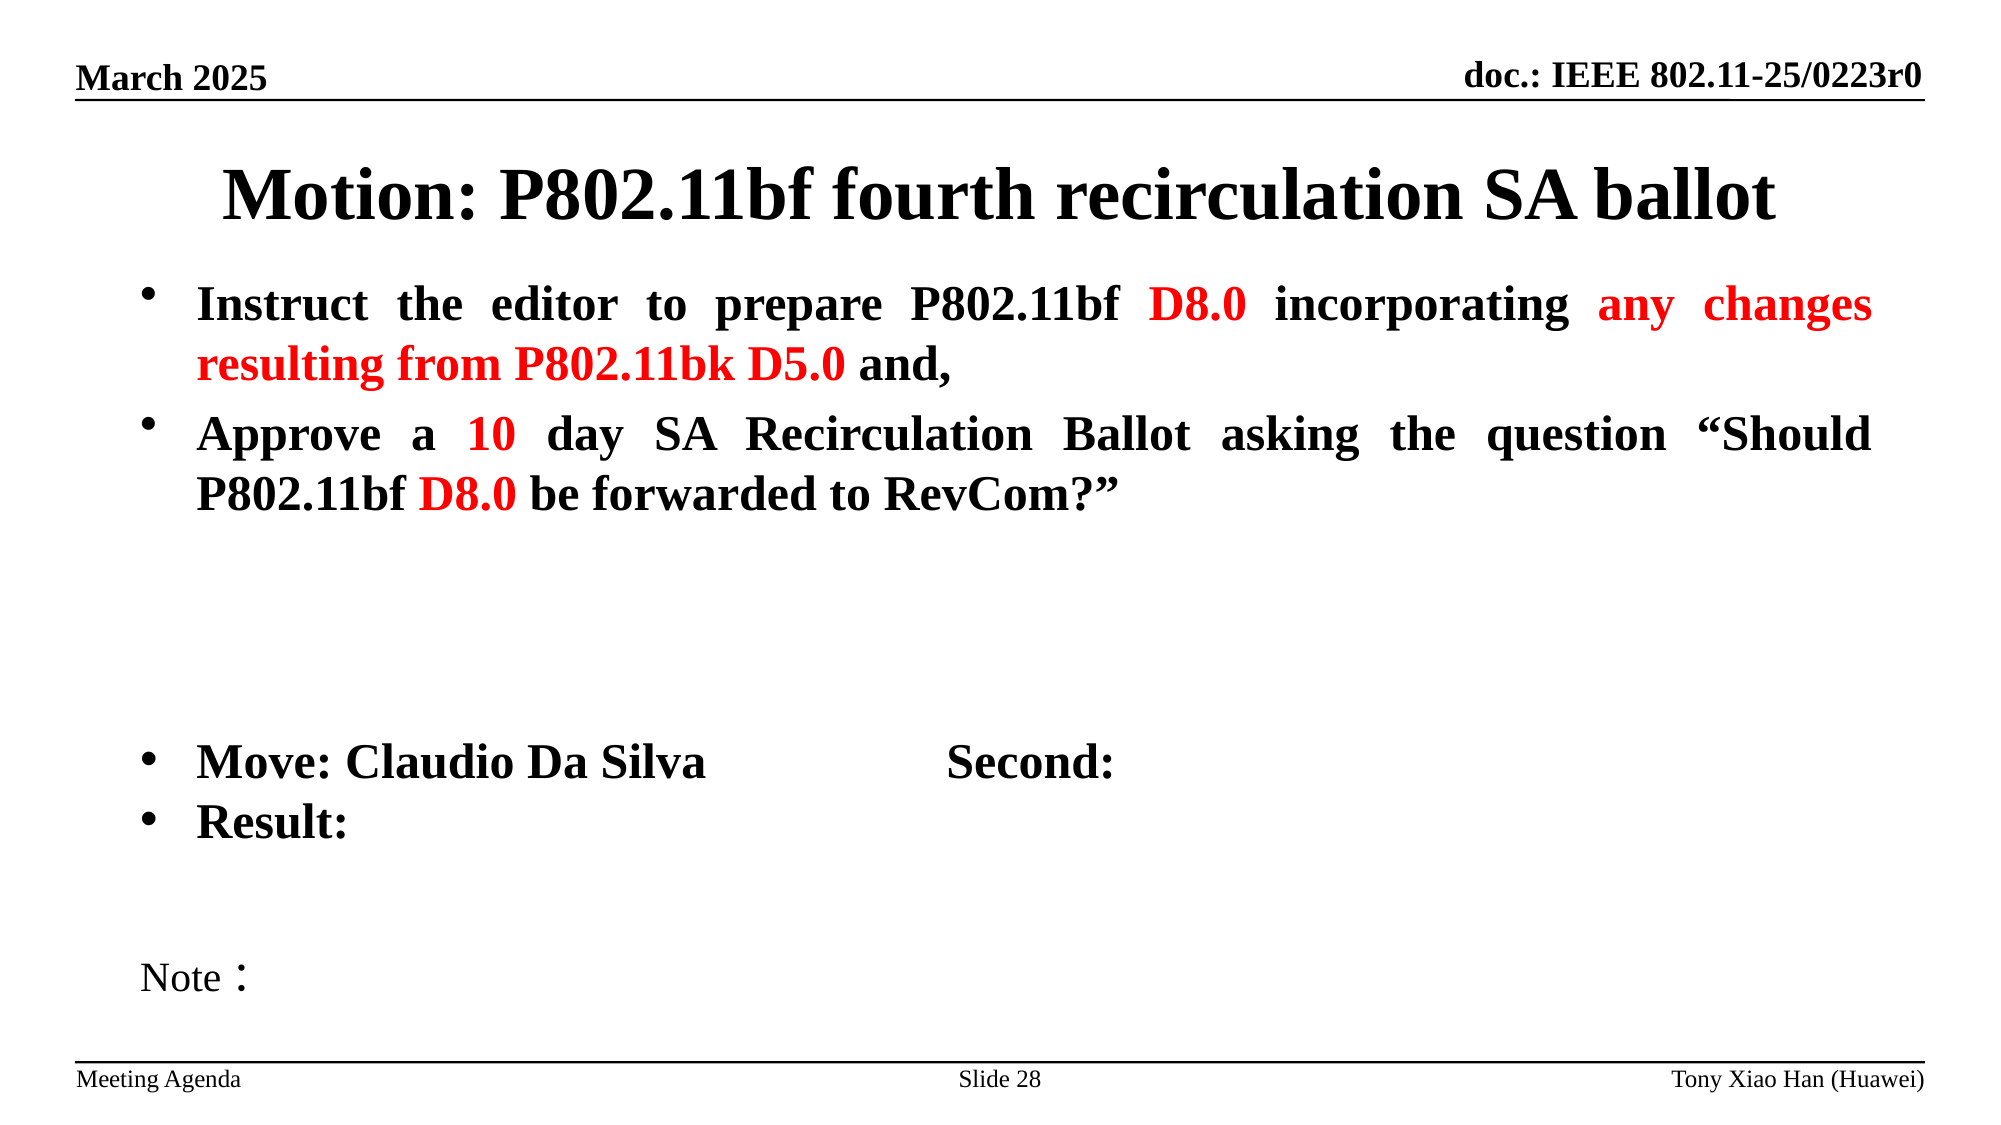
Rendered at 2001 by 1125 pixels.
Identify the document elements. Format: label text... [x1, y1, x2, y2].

text_box Motion: P802.11bf fourth recirculation SA ballot [62, 137, 1938, 275]
text_box Instruct the editor to prepare P802.11bf D8.0 incorporating any changes resulting from P802.11bk D5.0 and, Approve a 10 day SA Recirculation Ballot asking the question “Should P802.11bf D8.0 be forwarded to RevCom?” Move: Claudio Da Silva Second: Result: Note： [125, 262, 1888, 988]
